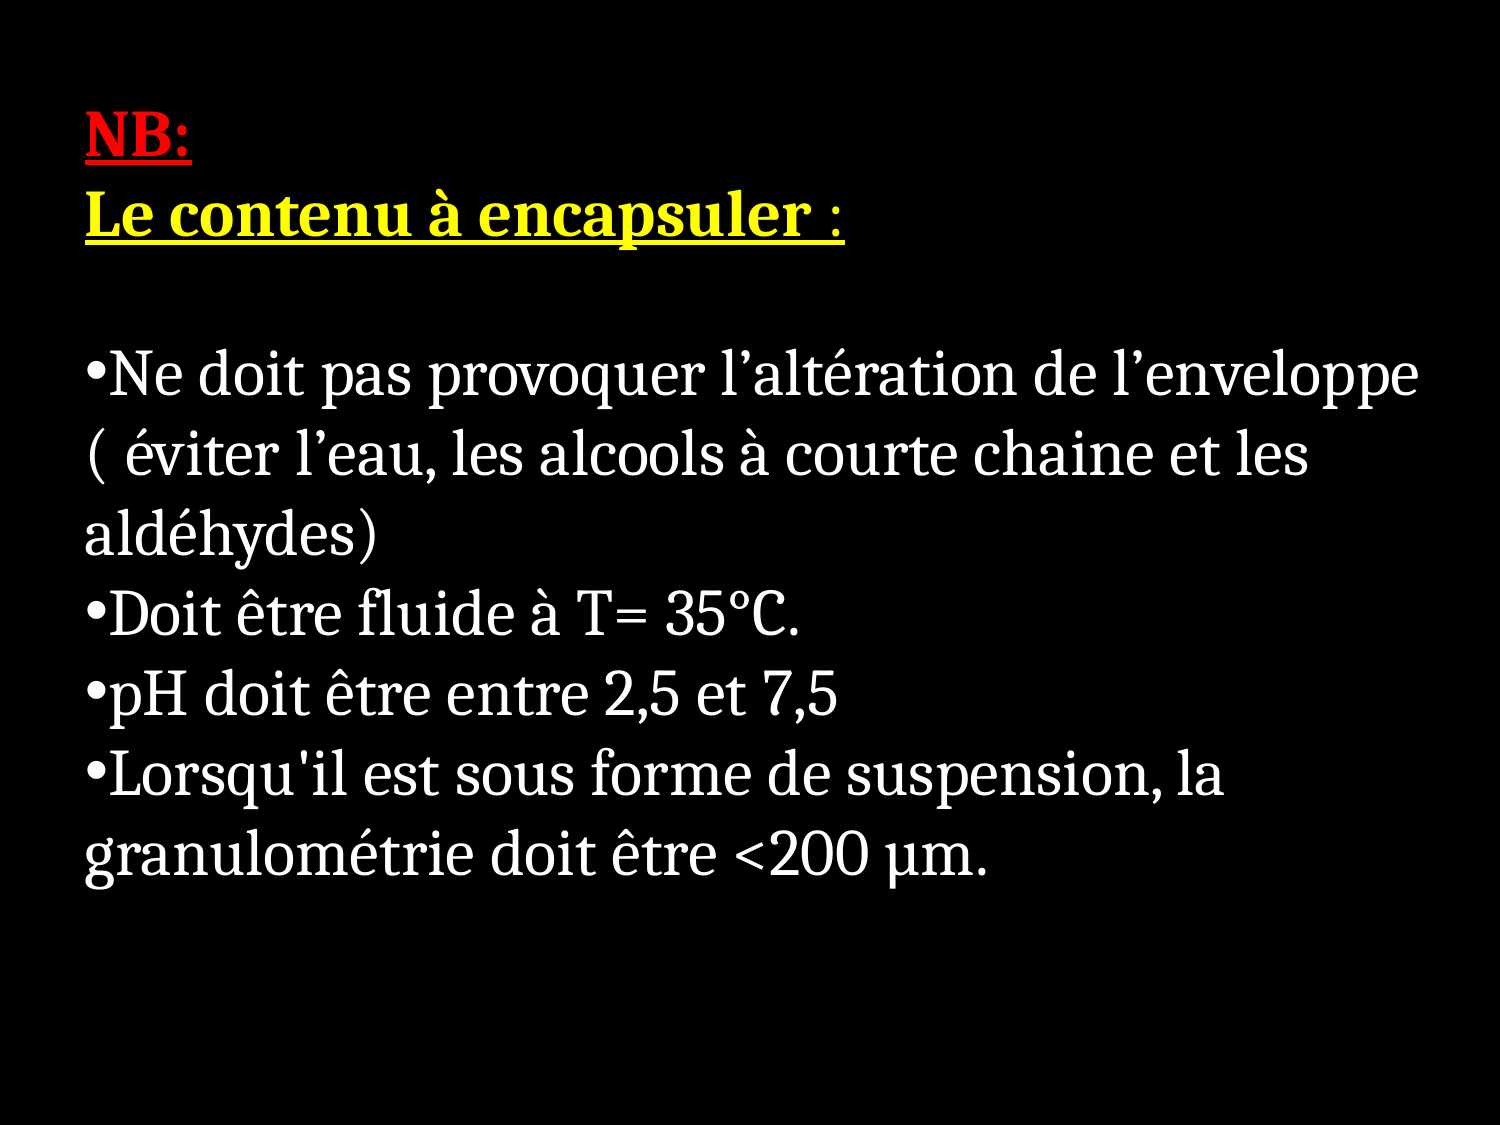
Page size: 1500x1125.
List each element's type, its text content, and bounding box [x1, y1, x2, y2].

text_box NB: Le contenu à encapsuler : Ne doit pas provoquer l’altération de l’enveloppe ( éviter l’eau, les alcools à courte chaine et les aldéhydes) Doit être fluide à T= 35°C. pH doit être entre 2,5 et 7,5 Lorsqu'il est sous forme de suspension, la granulométrie doit être <200 µm. [70, 81, 1500, 897]
